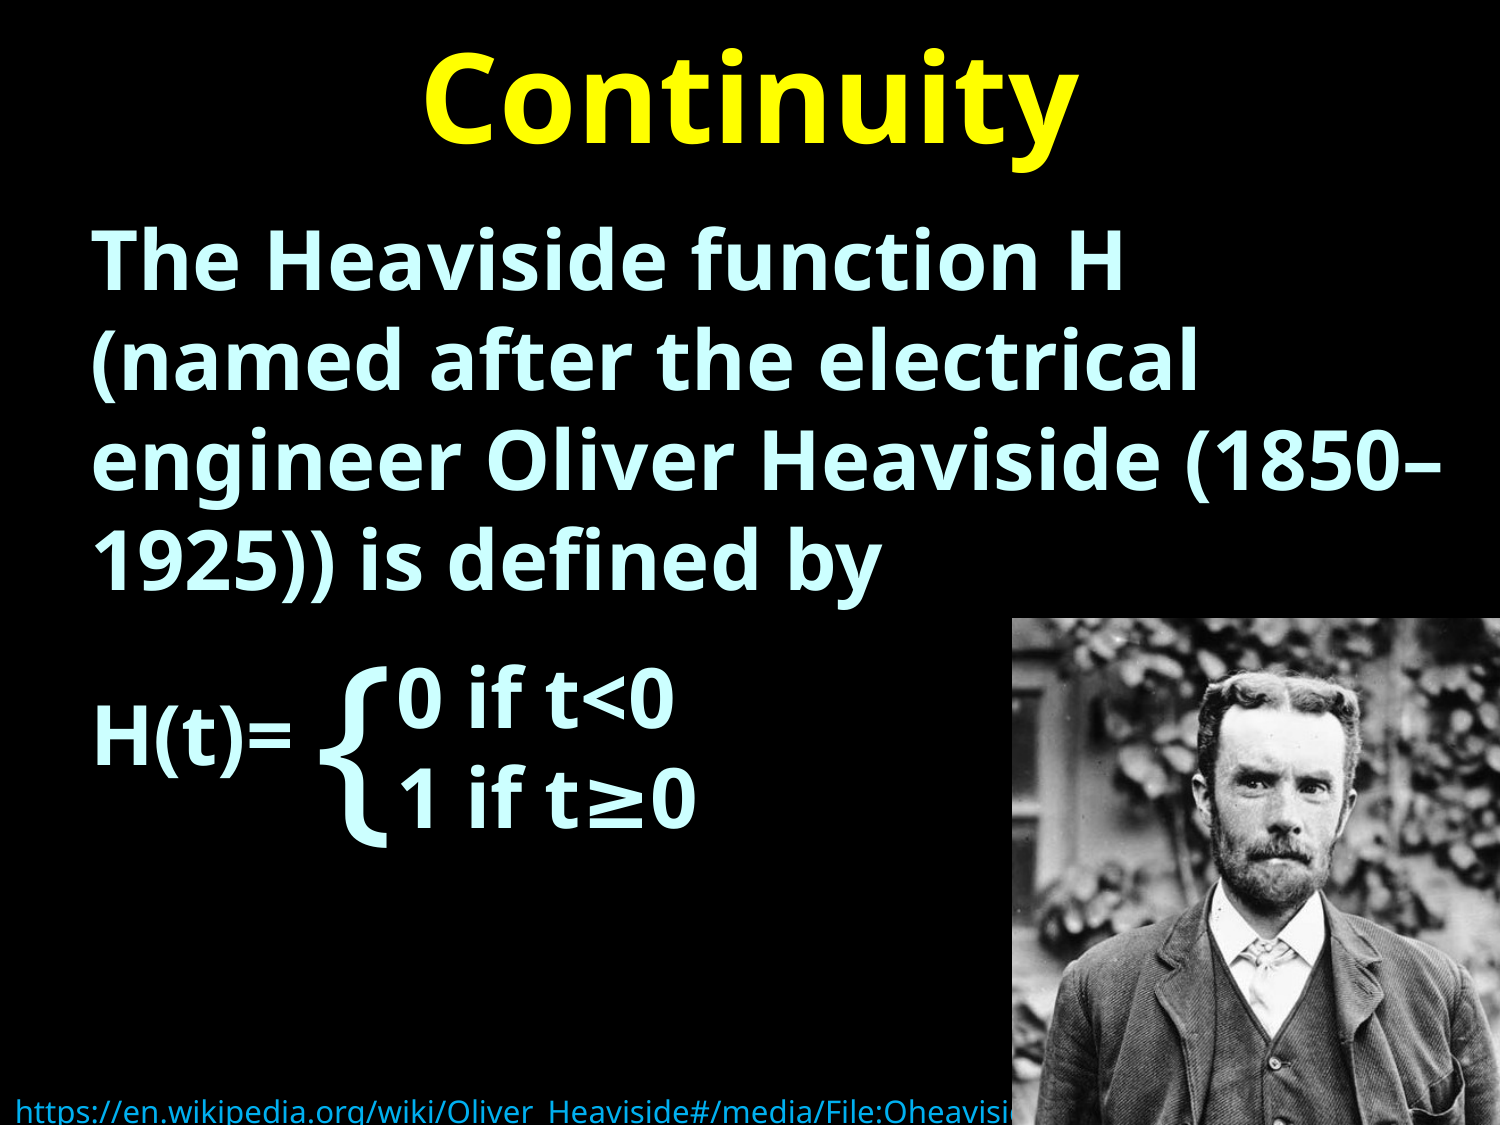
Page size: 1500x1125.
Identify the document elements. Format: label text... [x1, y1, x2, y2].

list The Heaviside function H (named after the electrical engineer Oliver Heaviside (1850–1925)) is defined by H(t)= [75, 200, 1475, 1084]
text_box https://en.wikipedia.org/wiki/Oliver_Heaviside#/media/File:Oheaviside.jpg [0, 1084, 1007, 1125]
title Continuity [0, 0, 1500, 188]
picture [1012, 618, 1500, 1125]
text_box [299, 599, 794, 969]
